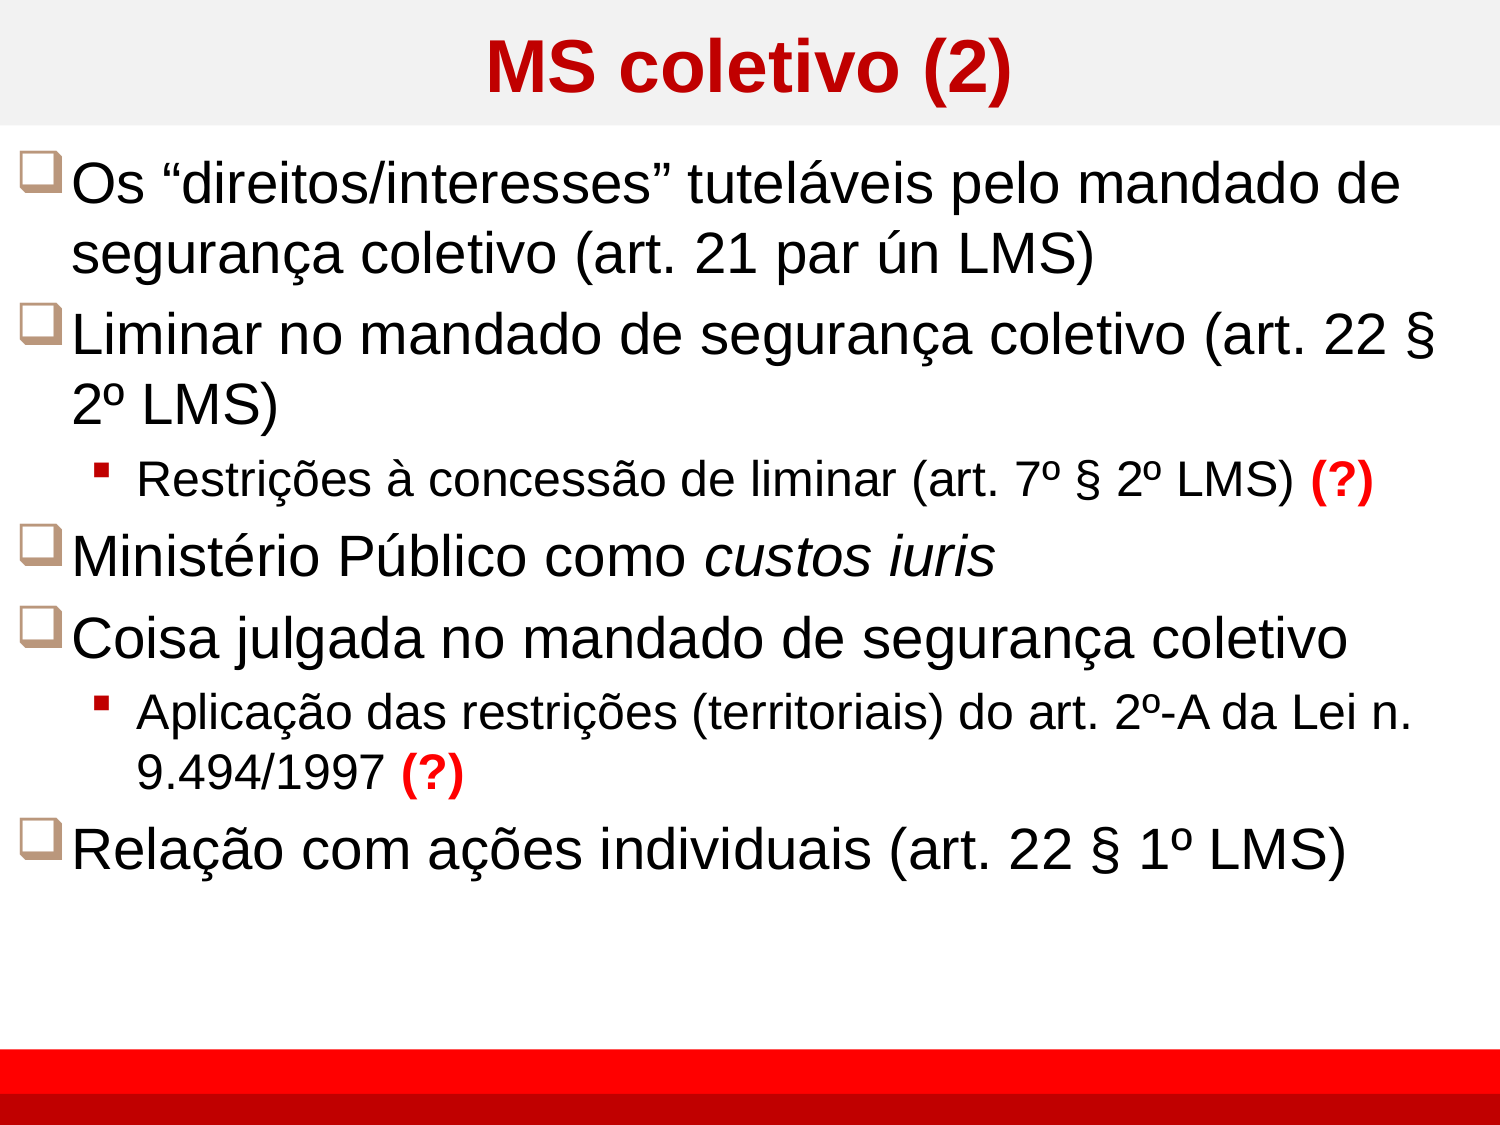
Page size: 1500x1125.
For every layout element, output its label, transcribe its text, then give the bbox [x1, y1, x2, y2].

text_box [0, 1092, 1500, 1125]
text_box [0, 1047, 1500, 1092]
list Os “direitos/interesses” tuteláveis pelo mandado de segurança coletivo (art. 21 par ún LMS) Liminar no mandado de segurança coletivo (art. 22 § 2º LMS) Restrições à concessão de liminar (art. 7º § 2º LMS) (?) Ministério Público como custos iuris Coisa julgada no mandado de segurança coletivo Aplicação das restrições (territoriais) do art. 2º-A da Lei n. 9.494/1997 (?) Relação com ações individuais (art. 22 § 1º LMS) [0, 137, 1499, 1038]
title MS coletivo (2) [0, 0, 1500, 126]
